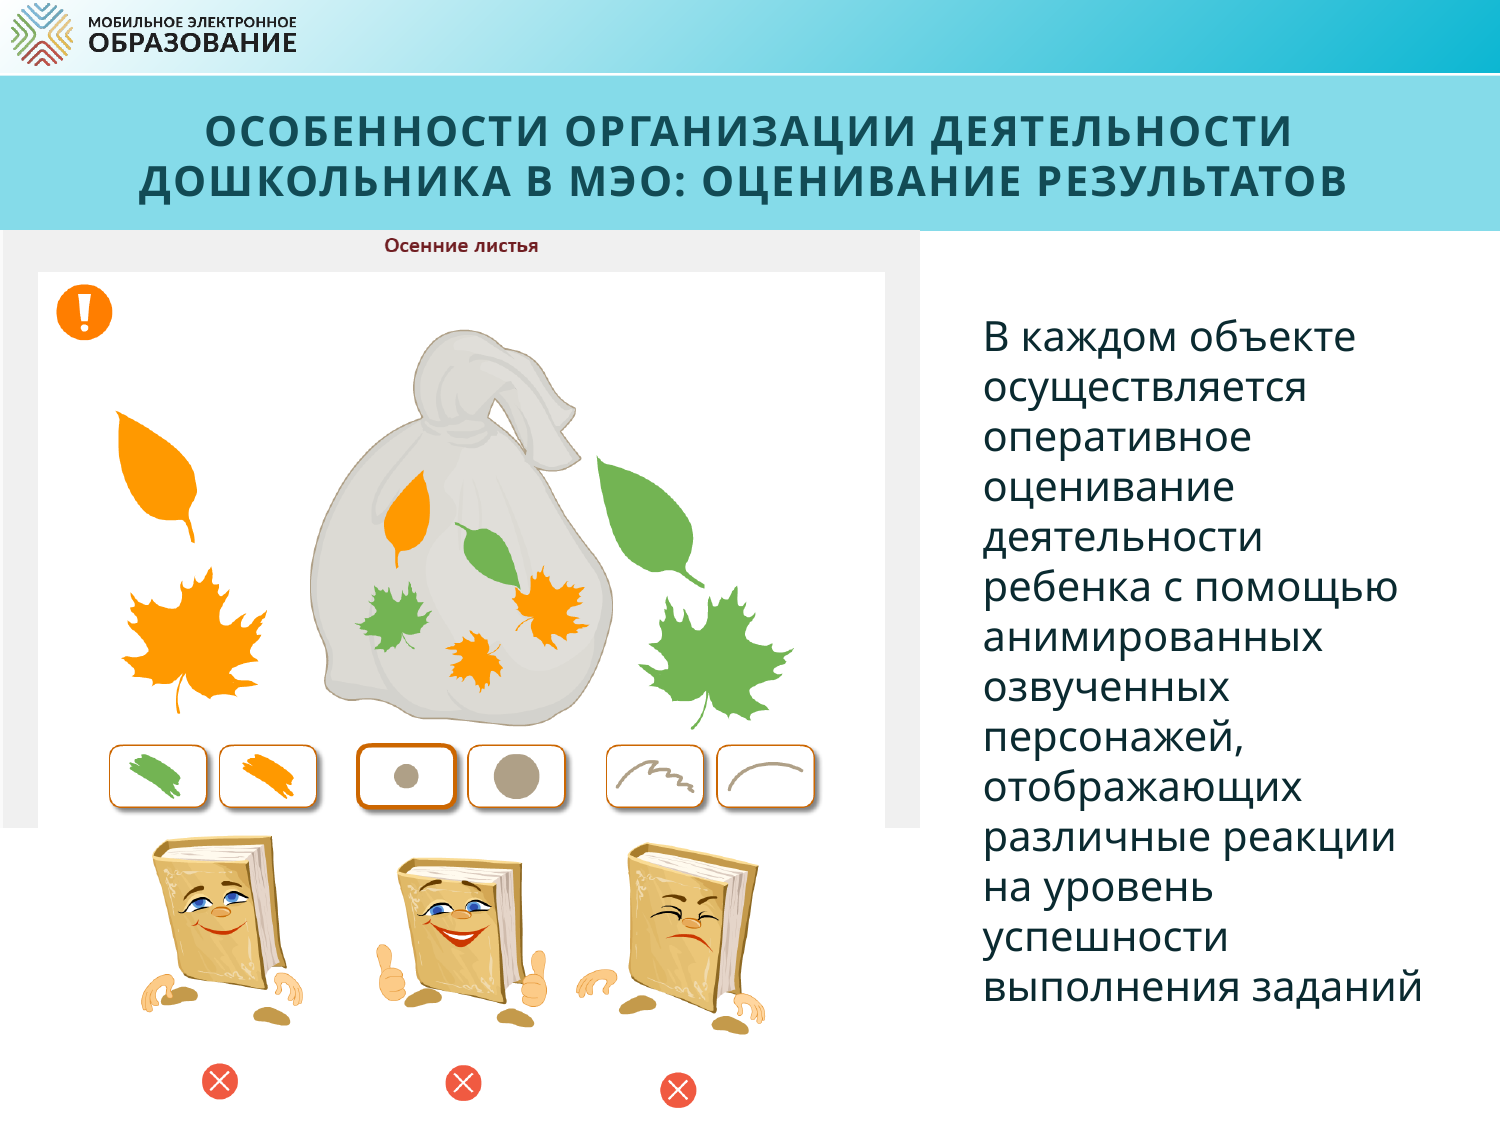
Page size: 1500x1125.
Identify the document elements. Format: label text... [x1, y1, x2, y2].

picture [11, 3, 296, 66]
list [0, 230, 921, 828]
title Особенности организации деятельности дошкольника в МЭО: ОЦЕНИВАНИЕ РЕЗУЛЬТАТОВ [0, 78, 1500, 231]
text_box В каждом объекте осуществляется оперативное оценивание деятельности ребенка с помощью анимированных озвученных персонажей, отображающих различные реакции на уровень успешности выполнения заданий [967, 302, 1453, 1018]
picture [134, 833, 786, 1109]
